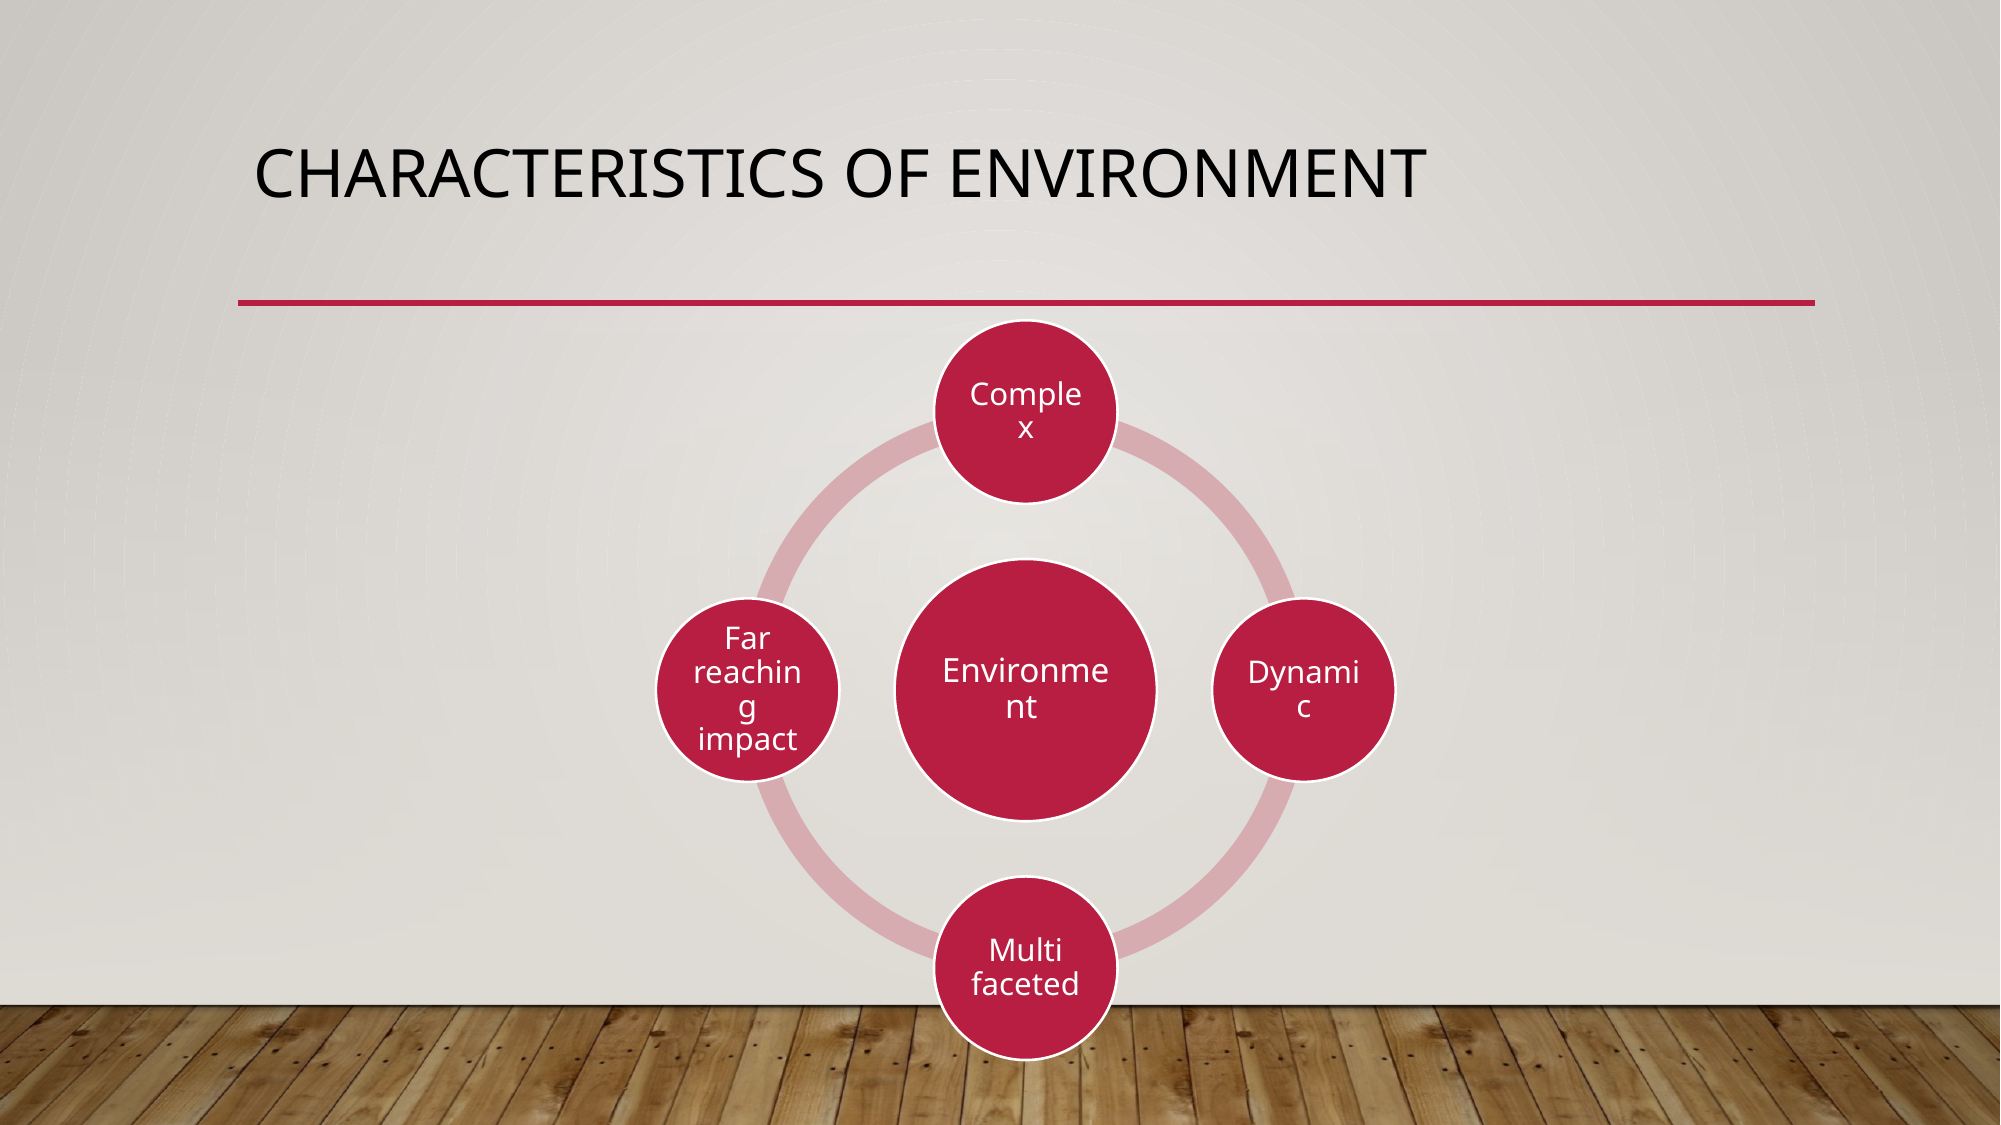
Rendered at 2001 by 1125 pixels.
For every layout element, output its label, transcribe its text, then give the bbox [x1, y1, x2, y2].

title Characteristics of environment [238, 131, 1814, 305]
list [237, 319, 1814, 1061]
picture [0, 1005, 2000, 1125]
